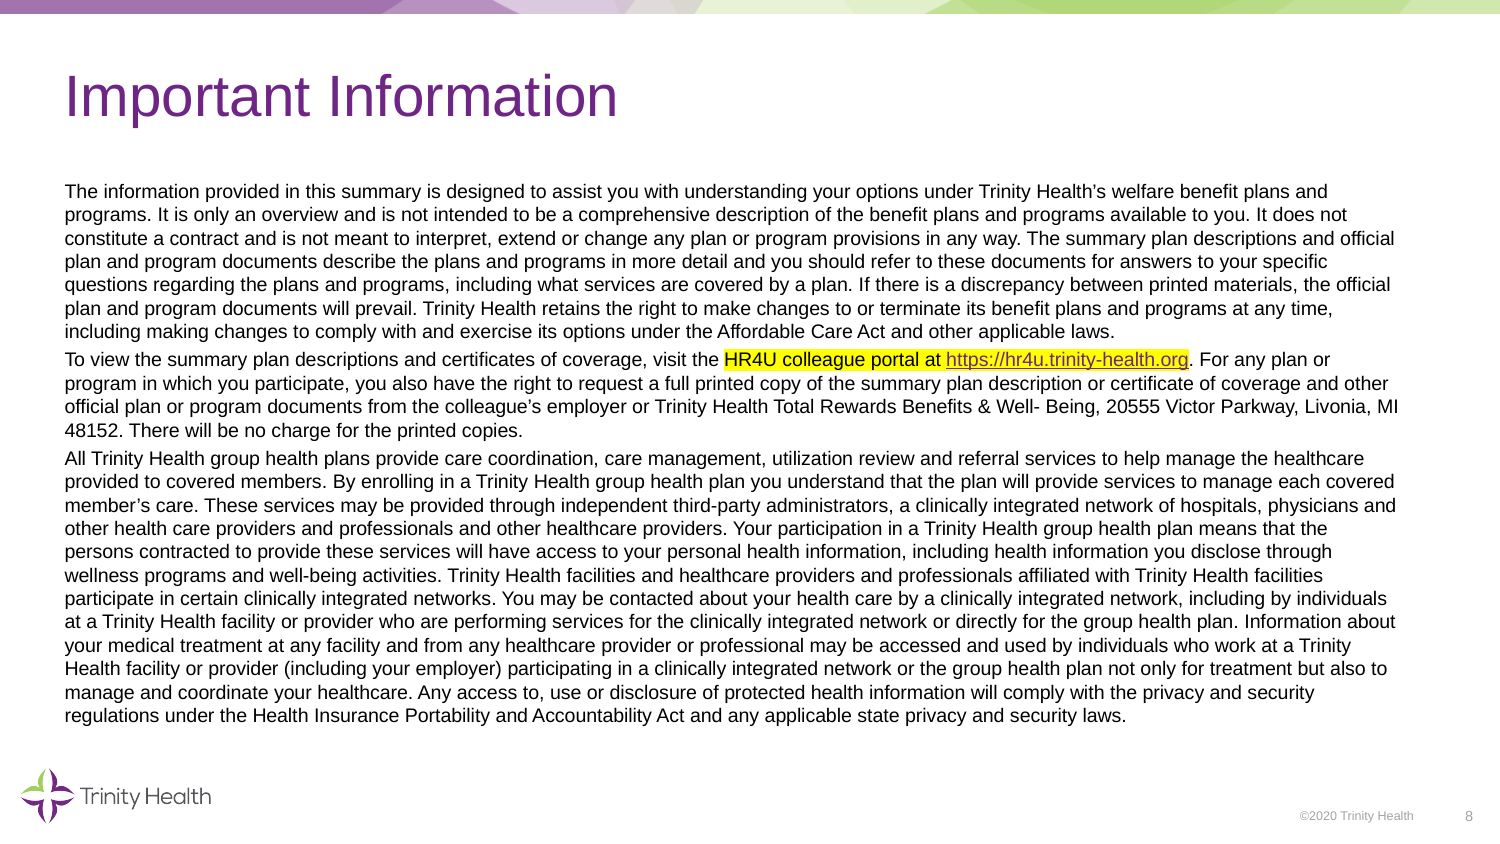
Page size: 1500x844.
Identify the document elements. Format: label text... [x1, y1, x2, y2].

picture [17, 765, 214, 827]
title Important Information [64, 56, 1415, 139]
slide_number 8 [1406, 792, 1474, 838]
list The information provided in this summary is designed to assist you with understanding your options under Trinity Health’s welfare benefit plans and programs. It is only an overview and is not intended to be a comprehensive description of the benefit plans and programs available to you. It does not constitute a contract and is not meant to interpret, extend or change any plan or program provisions in any way. The summary plan descriptions and official plan and program documents describe the plans and programs in more detail and you should refer to these documents for answers to your specific questions regarding the plans and programs, including what services are covered by a plan. If there is a discrepancy between printed materials, the official plan and program documents will prevail. Trinity Health retains the right to make changes to or terminate its benefit plans and programs at any time, including making changes to comply with and exercise its options under the Affordable Care Act and other applicable laws. To view the summary plan descriptions and certificates of coverage, visit the HR4U colleague portal at https://hr4u.trinity-health.org. For any plan or program in which you participate, you also have the right to request a full printed copy of the summary plan description or certificate of coverage and other official plan or program documents from the colleague’s employer or Trinity Health Total Rewards Benefits & Well- Being, 20555 Victor Parkway, Livonia, MI 48152. There will be no charge for the printed copies. All Trinity Health group health plans provide care coordination, care management, utilization review and referral services to help manage the healthcare provided to covered members. By enrolling in a Trinity Health group health plan you understand that the plan will provide services to manage each covered member’s care. These services may be provided through independent third-party administrators, a clinically integrated network of hospitals, physicians and other health care providers and professionals and other healthcare providers. Your participation in a Trinity Health group health plan means that the persons contracted to provide these services will have access to your personal health information, including health information you disclose through wellness programs and well-being activities. Trinity Health facilities and healthcare providers and professionals affiliated with Trinity Health facilities participate in certain clinically integrated networks. You may be contacted about your health care by a clinically integrated network, including by individuals at a Trinity Health facility or provider who are performing services for the clinically integrated network or directly for the group health plan. Information about your medical treatment at any facility and from any healthcare provider or professional may be accessed and used by individuals who work at a Trinity Health facility or provider (including your employer) participating in a clinically integrated network or the group health plan not only for treatment but also to manage and coordinate your healthcare. Any access to, use or disclosure of protected health information will comply with the privacy and security regulations under the Health Insurance Portability and Accountability Act and any applicable state privacy and security laws. [64, 163, 1416, 755]
footer ©2020 Trinity Health [799, 800, 1406, 832]
picture [0, 0, 1500, 14]
